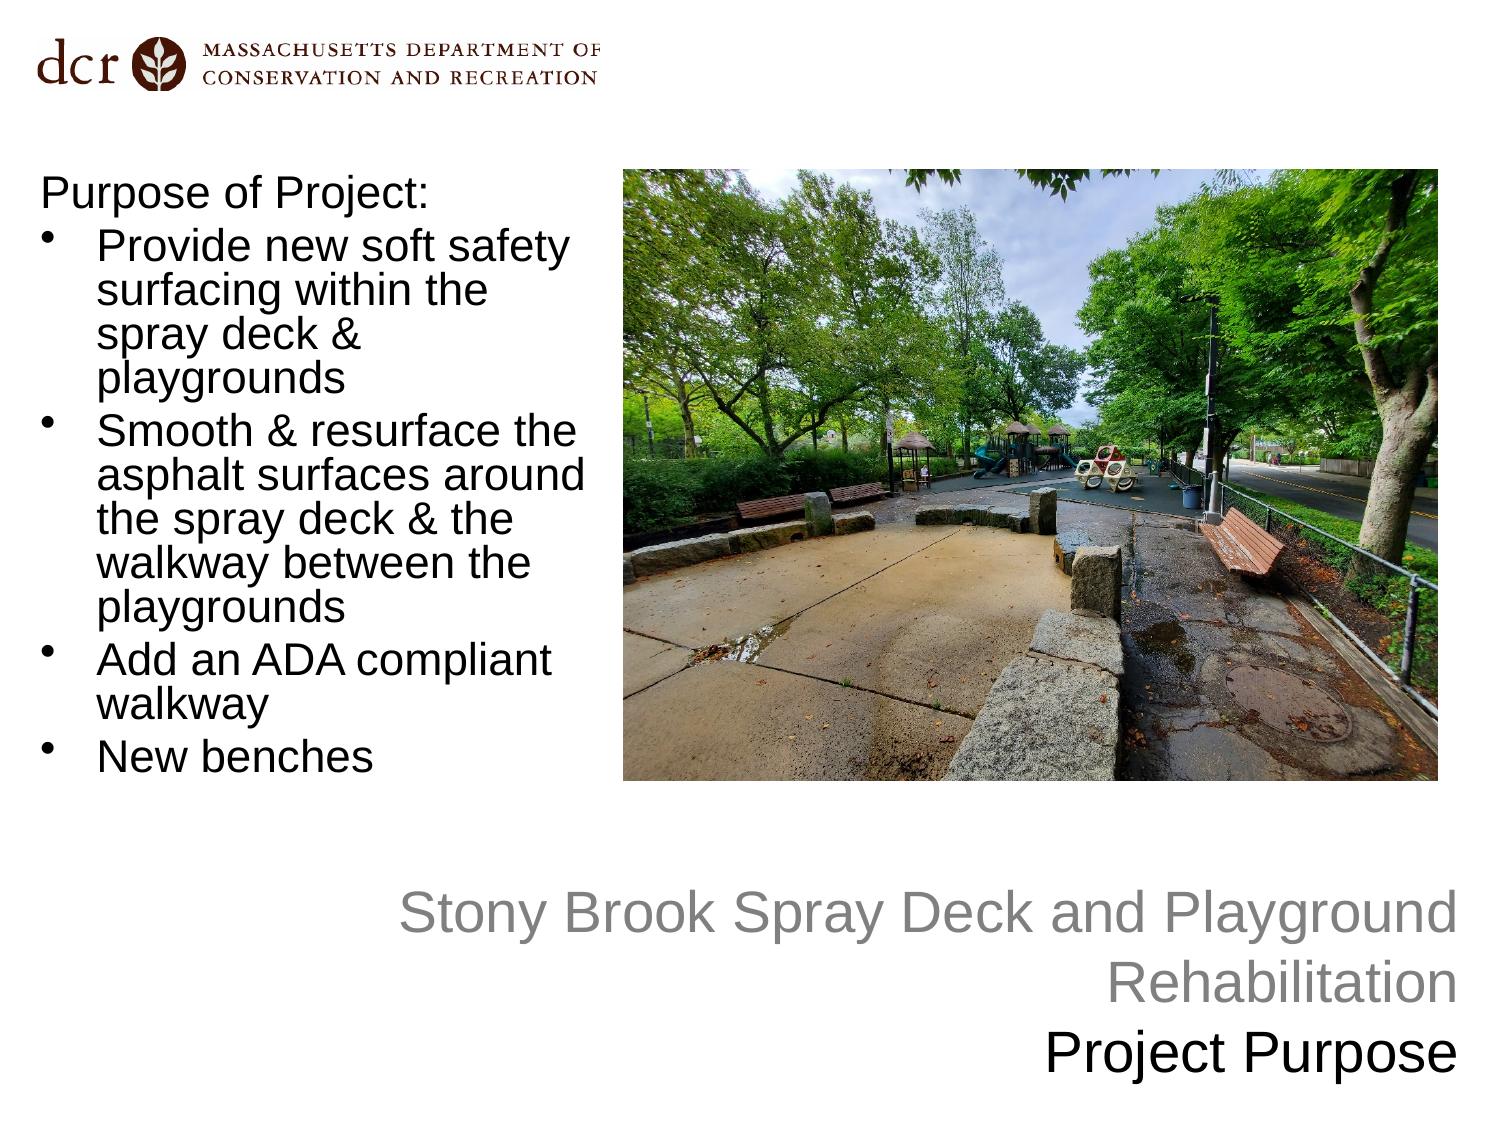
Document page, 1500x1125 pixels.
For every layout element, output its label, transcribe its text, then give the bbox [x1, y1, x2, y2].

picture [37, 37, 601, 92]
text_box Purpose of Project: Provide new soft safety surfacing within the spray deck & playgrounds Smooth & resurface the asphalt surfaces around the spray deck & the walkway between the playgrounds Add an ADA compliant walkway New benches [25, 144, 612, 849]
text_box Stony Brook Spray Deck and Playground Rehabilitation Project Purpose [37, 899, 1475, 1059]
picture [623, 169, 1438, 781]
